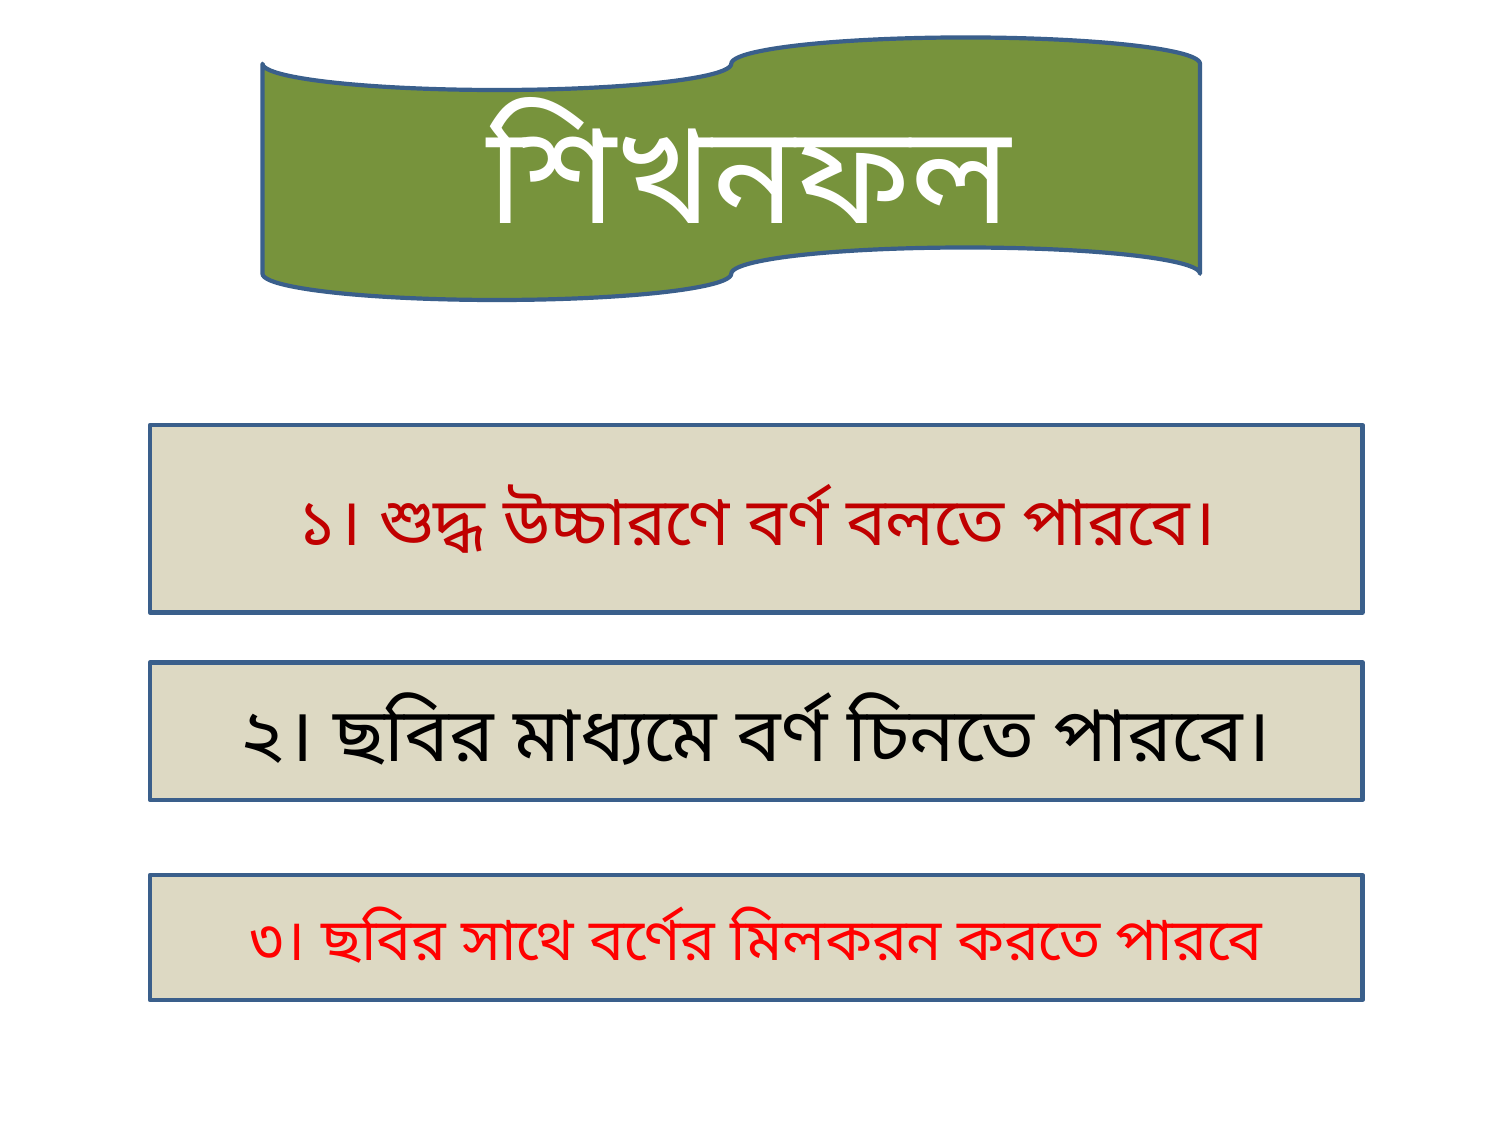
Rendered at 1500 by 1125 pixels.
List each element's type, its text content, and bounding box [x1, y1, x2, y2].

text_box ৩। ছবির সাথে বর্ণের মিলকরন করতে পারবে [148, 873, 1365, 1002]
text_box শিখনফল [260, 35, 1203, 303]
text_box ১। শুদ্ধ উচ্চারণে বর্ণ বলতে পারবে। [148, 423, 1365, 615]
text_box ২। ছবির মাধ্যমে বর্ণ চিনতে পারবে। [148, 660, 1365, 802]
